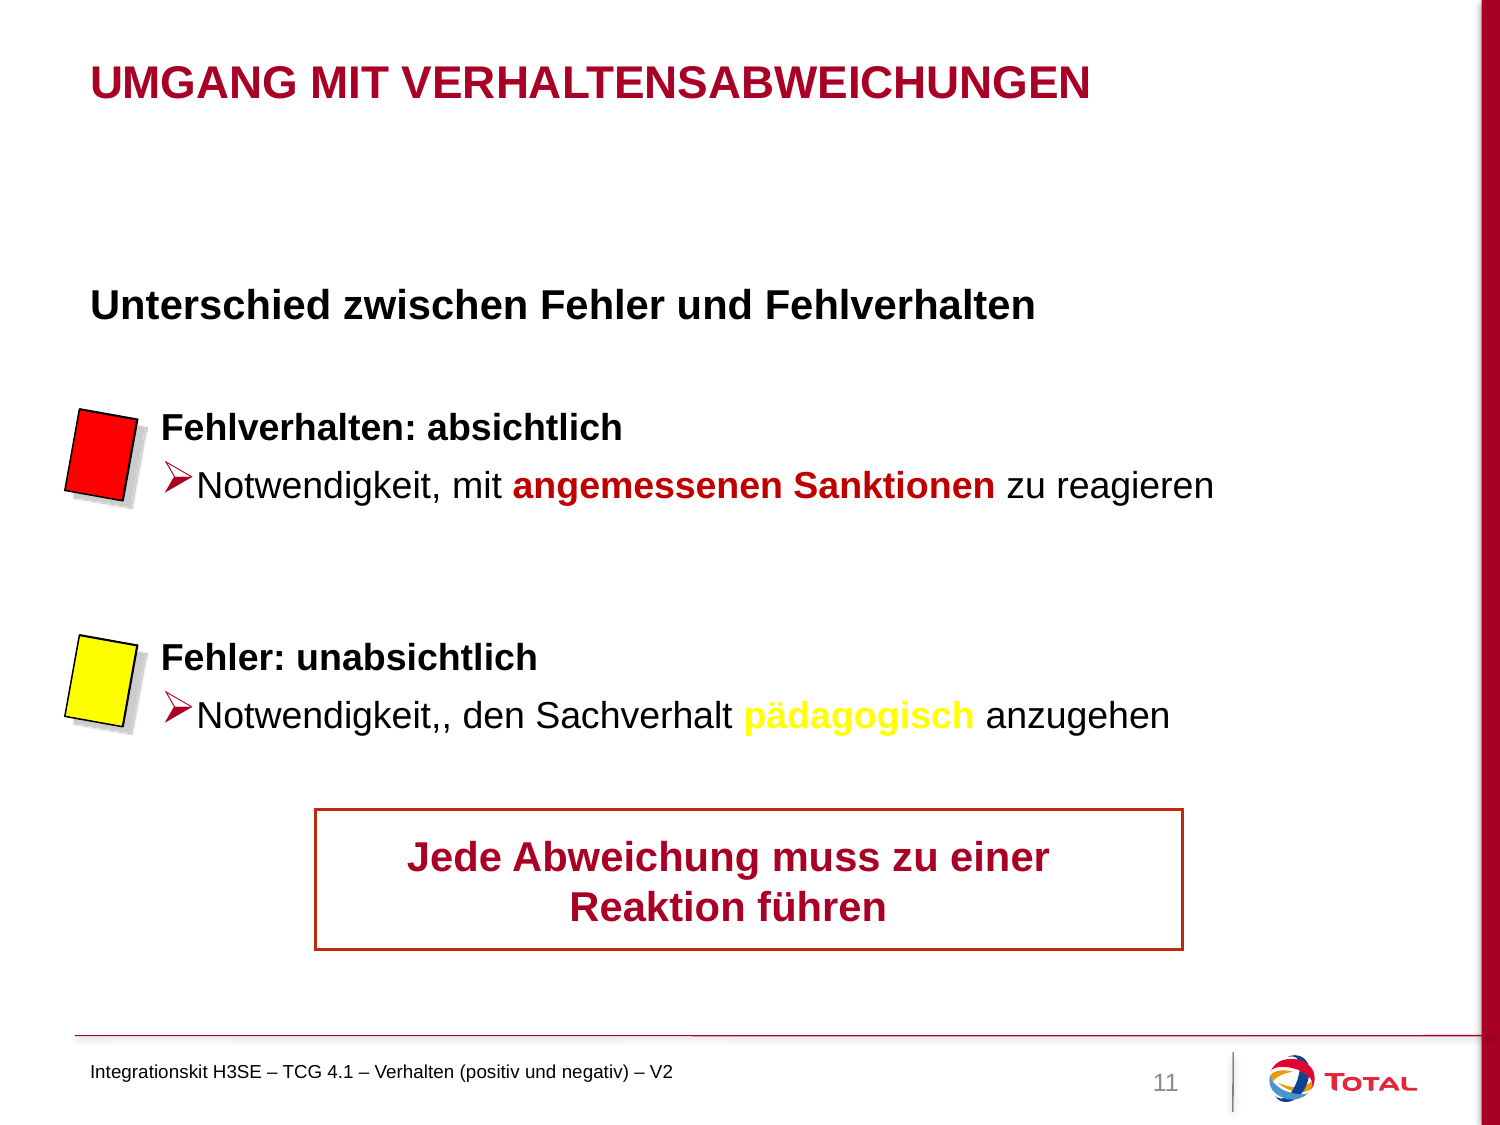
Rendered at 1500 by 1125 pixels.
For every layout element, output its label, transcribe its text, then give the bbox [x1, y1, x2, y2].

picture [1260, 1045, 1426, 1112]
list Unterschied zwischen Fehler und Fehlverhalten Fehlverhalten: absichtlich Notwendigkeit, mit angemessenen Sanktionen zu reagieren Fehler: unabsichtlich Notwendigkeit,, den Sachverhalt pädagogisch anzugehen [75, 208, 1424, 1035]
text_box [64, 408, 138, 501]
footer Integrationskit H3SE – TCG 4.1 – Verhalten (positiv und negativ) – V2 [75, 1051, 988, 1112]
slide_number 11 [1074, 1051, 1194, 1112]
text_box Jede Abweichung muss zu einer Reaktion führen [315, 809, 1183, 950]
text_box [64, 634, 138, 727]
title Umgang mit Verhaltensabweichungen [75, 45, 1424, 150]
